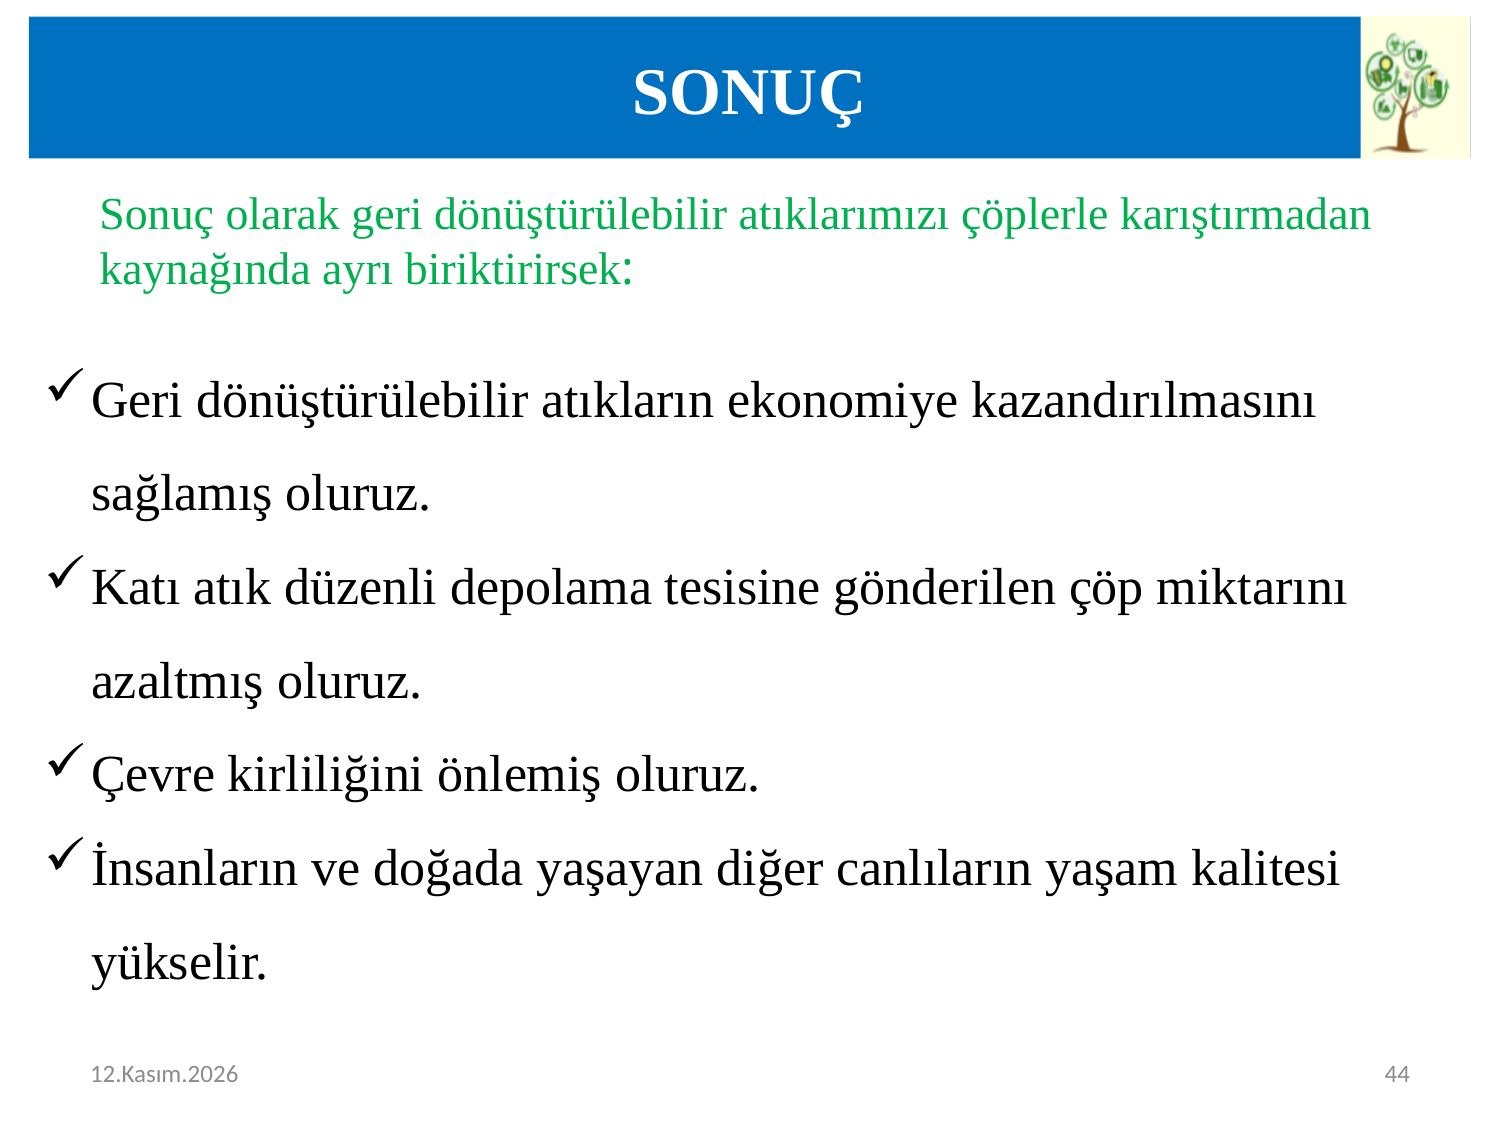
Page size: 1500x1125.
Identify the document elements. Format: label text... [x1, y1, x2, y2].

text_box Geri dönüştürülebilir atıkların ekonomiye kazandırılmasını sağlamış oluruz. Katı atık düzenli depolama tesisine gönderilen çöp miktarını azaltmış oluruz. Çevre kirliliğini önlemiş oluruz. İnsanların ve doğada yaşayan diğer canlıların yaşam kalitesi yükselir. [29, 326, 1458, 1043]
picture [1360, 16, 1471, 159]
text_box Sonuç olarak geri dönüştürülebilir atıklarımızı çöplerle karıştırmadan kaynağında ayrı biriktirirsek: [84, 176, 1392, 326]
slide_number 13 Aralık 2018 [75, 1043, 425, 1103]
text_box SONUÇ [28, 16, 1359, 159]
slide_number 44 [1074, 1043, 1425, 1103]
